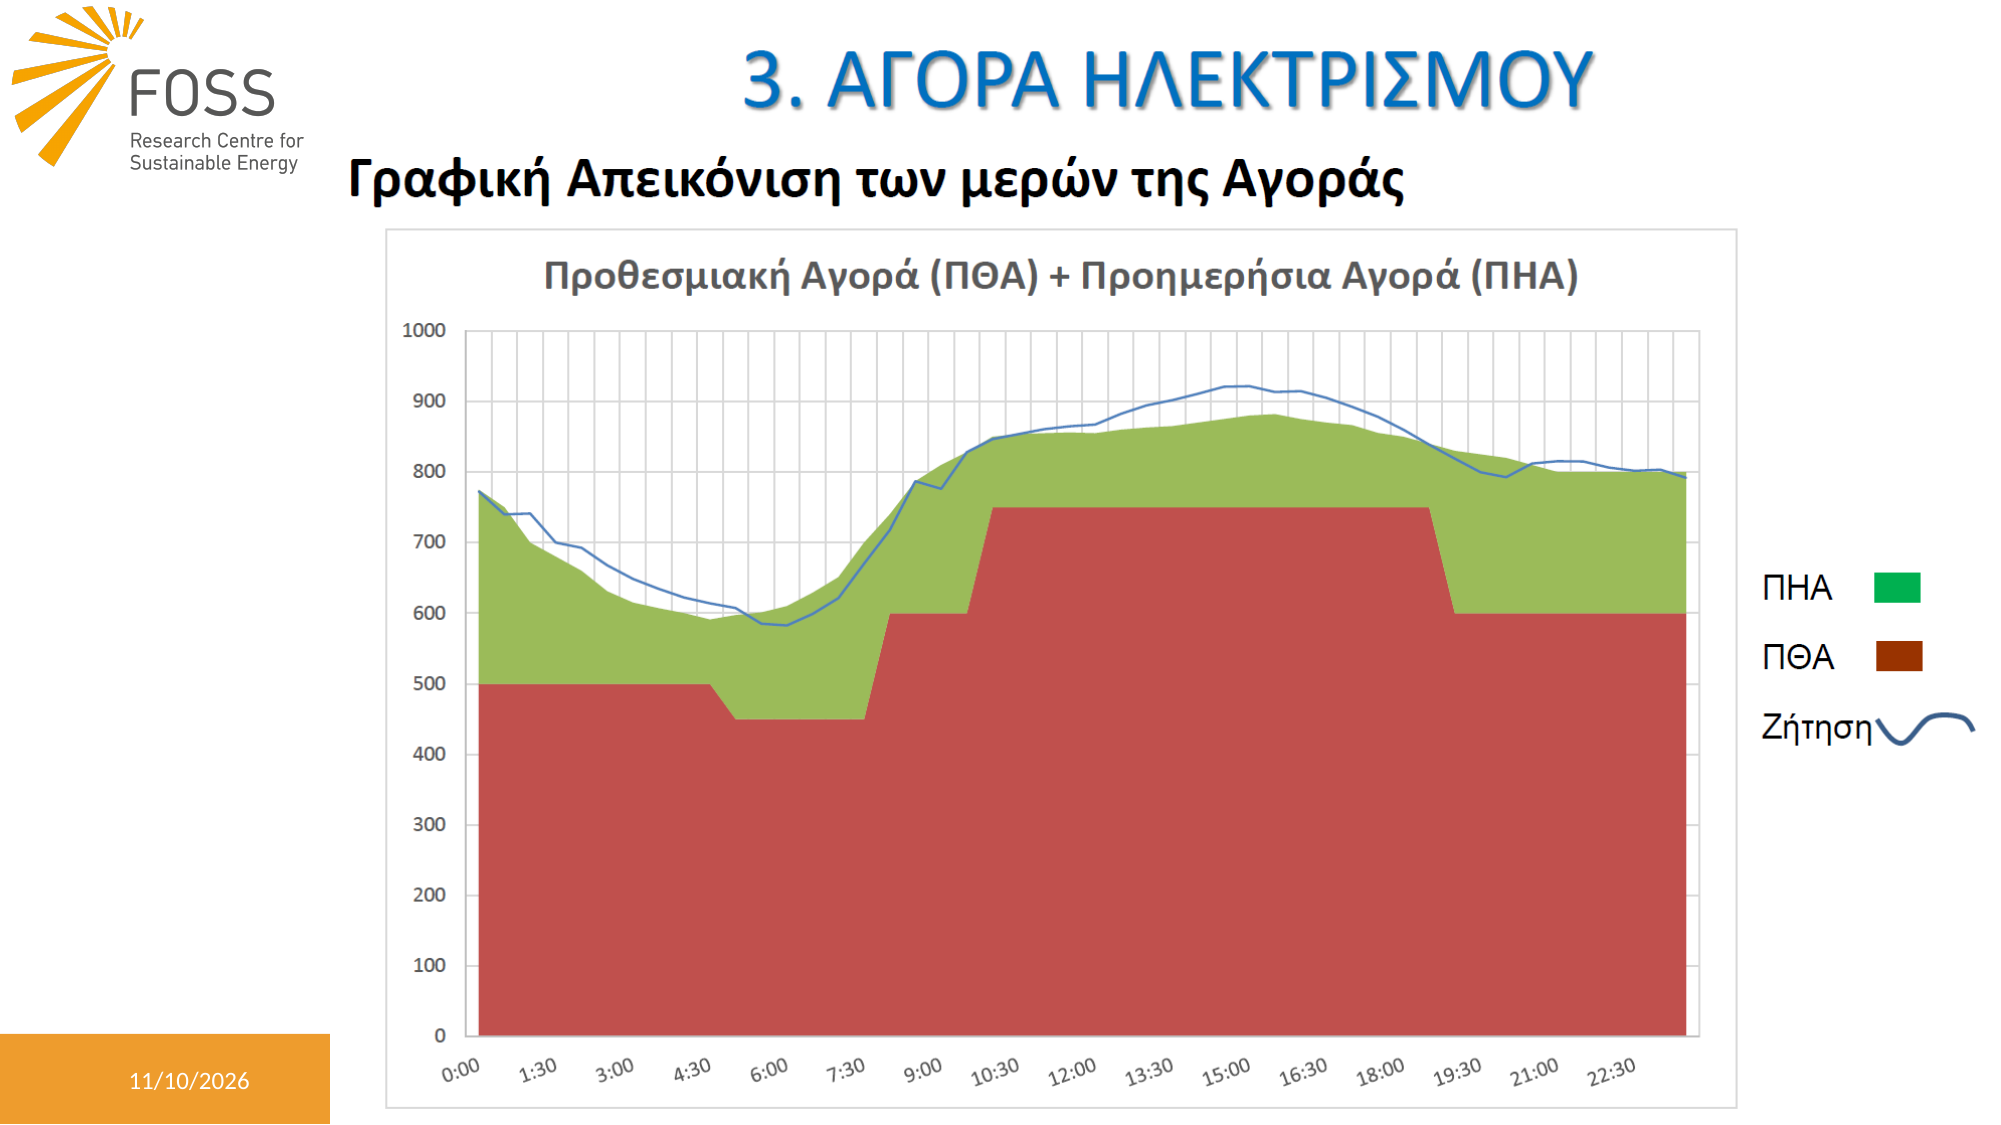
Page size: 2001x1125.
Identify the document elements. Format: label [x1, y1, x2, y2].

slide_number [113, 1049, 330, 1110]
picture [330, 0, 2000, 1125]
picture [0, 0, 321, 188]
